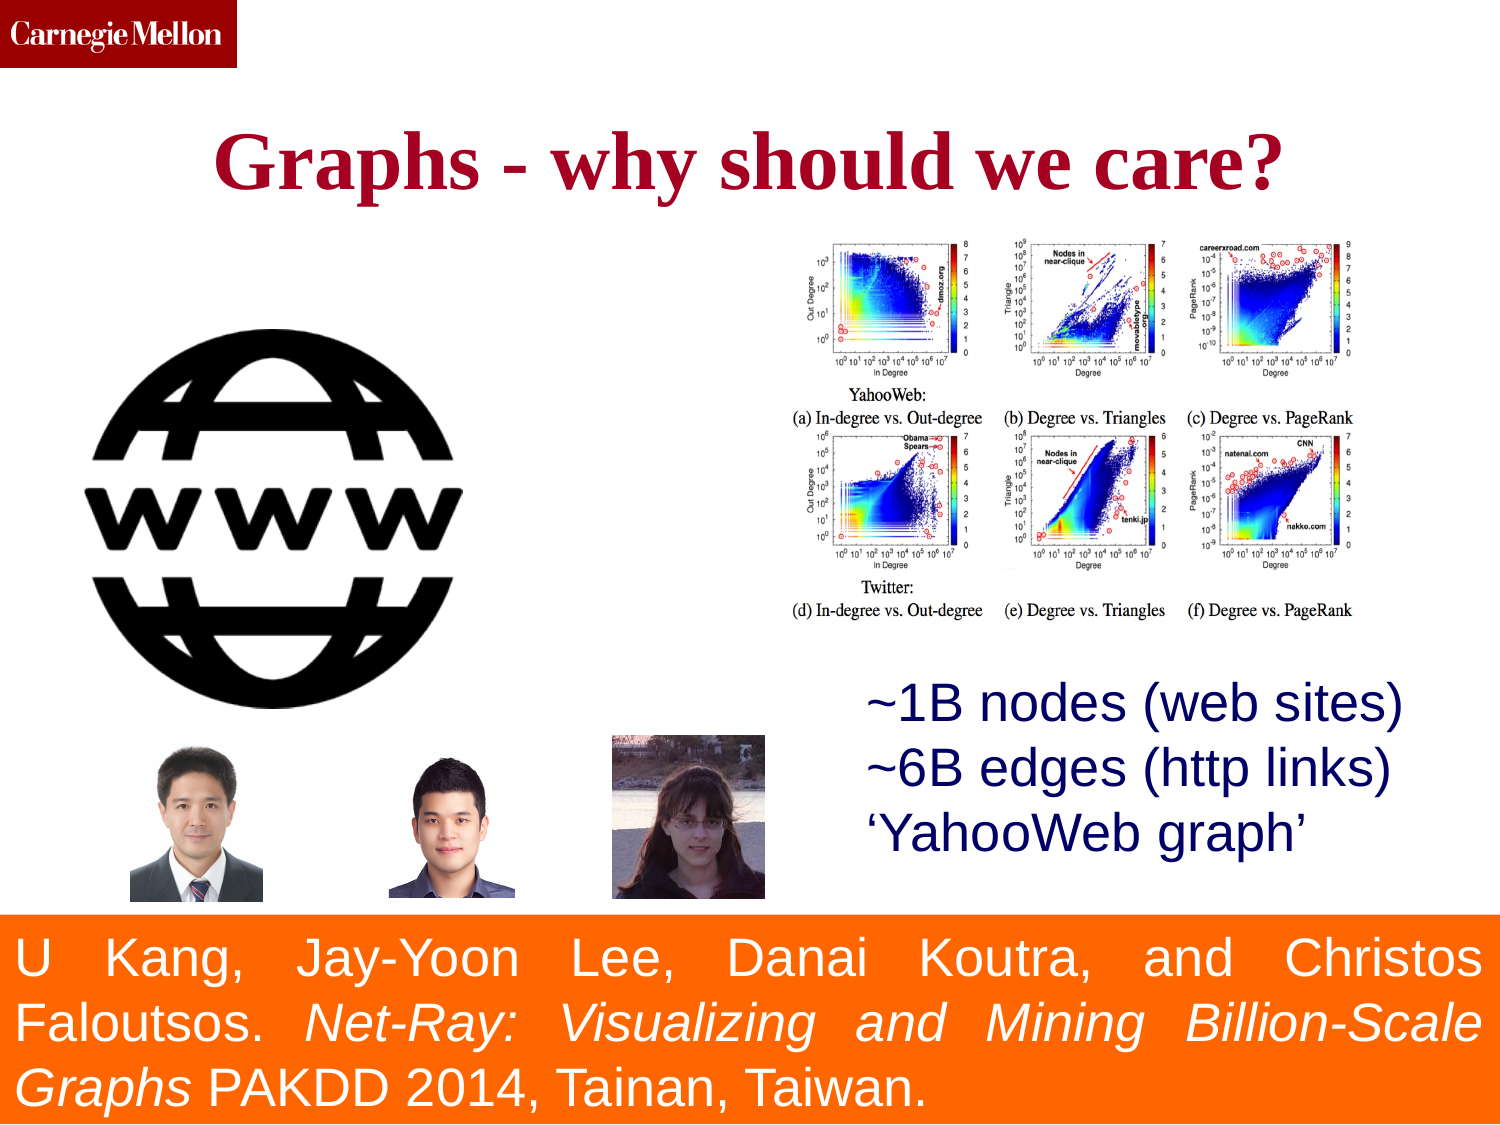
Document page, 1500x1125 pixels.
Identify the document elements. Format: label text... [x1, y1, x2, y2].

picture [0, 0, 237, 68]
text_box U Kang, Jay-Yoon Lee, Danai Koutra, and Christos Faloutsos. Net-Ray: Visualizing and Mining Billion-Scale Graphs PAKDD 2014, Tainan, Taiwan. [0, 914, 1500, 1125]
picture [130, 736, 263, 902]
picture [388, 745, 516, 898]
text_box ~1B nodes (web sites) ~6B edges (http links) ‘YahooWeb graph’ [851, 660, 1421, 870]
picture [83, 328, 463, 709]
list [762, 48, 1388, 812]
picture [612, 735, 765, 899]
title Graphs - why should we care? [112, 99, 757, 213]
